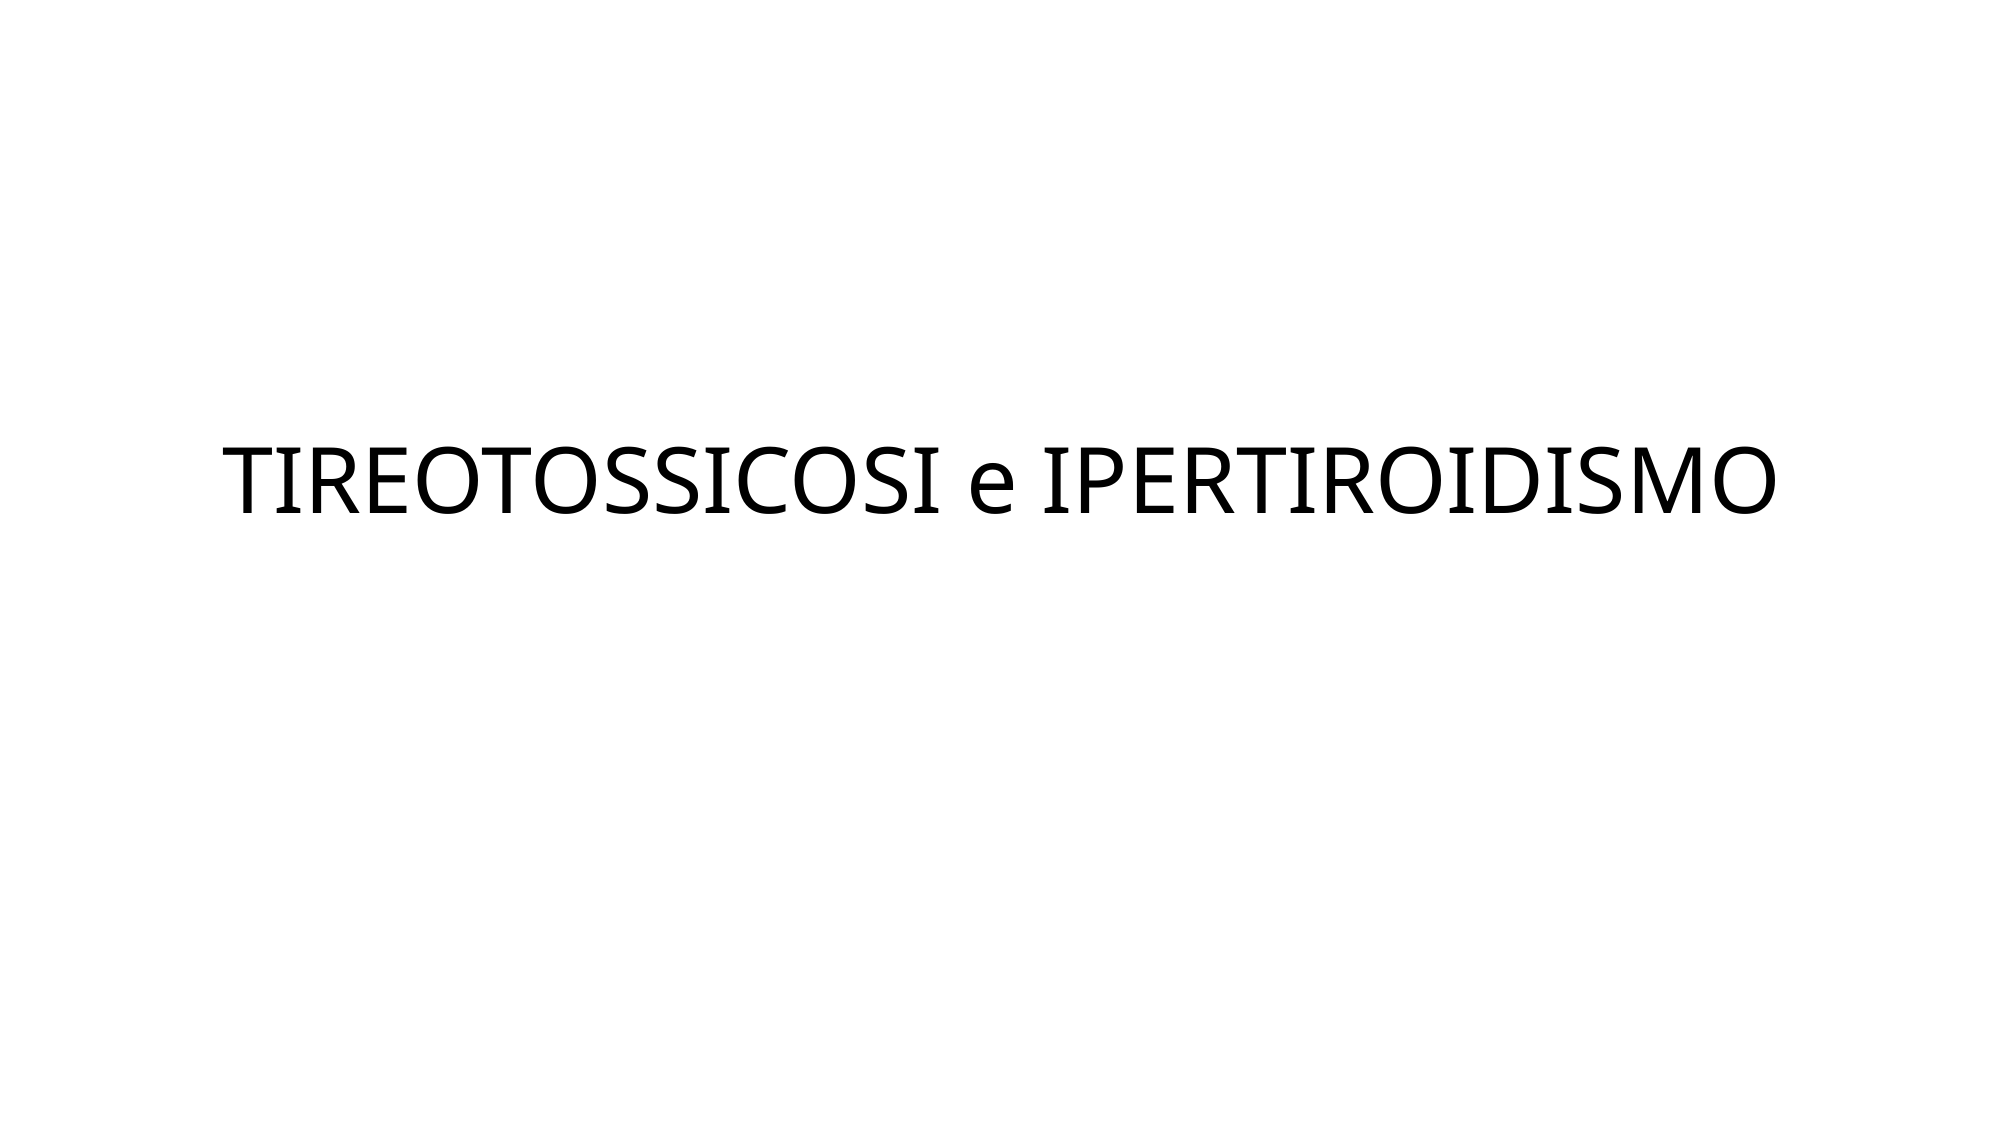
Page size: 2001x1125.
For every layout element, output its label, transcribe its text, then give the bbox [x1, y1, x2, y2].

title TIREOTOSSICOSI e IPERTIROIDISMO [139, 375, 1865, 594]
